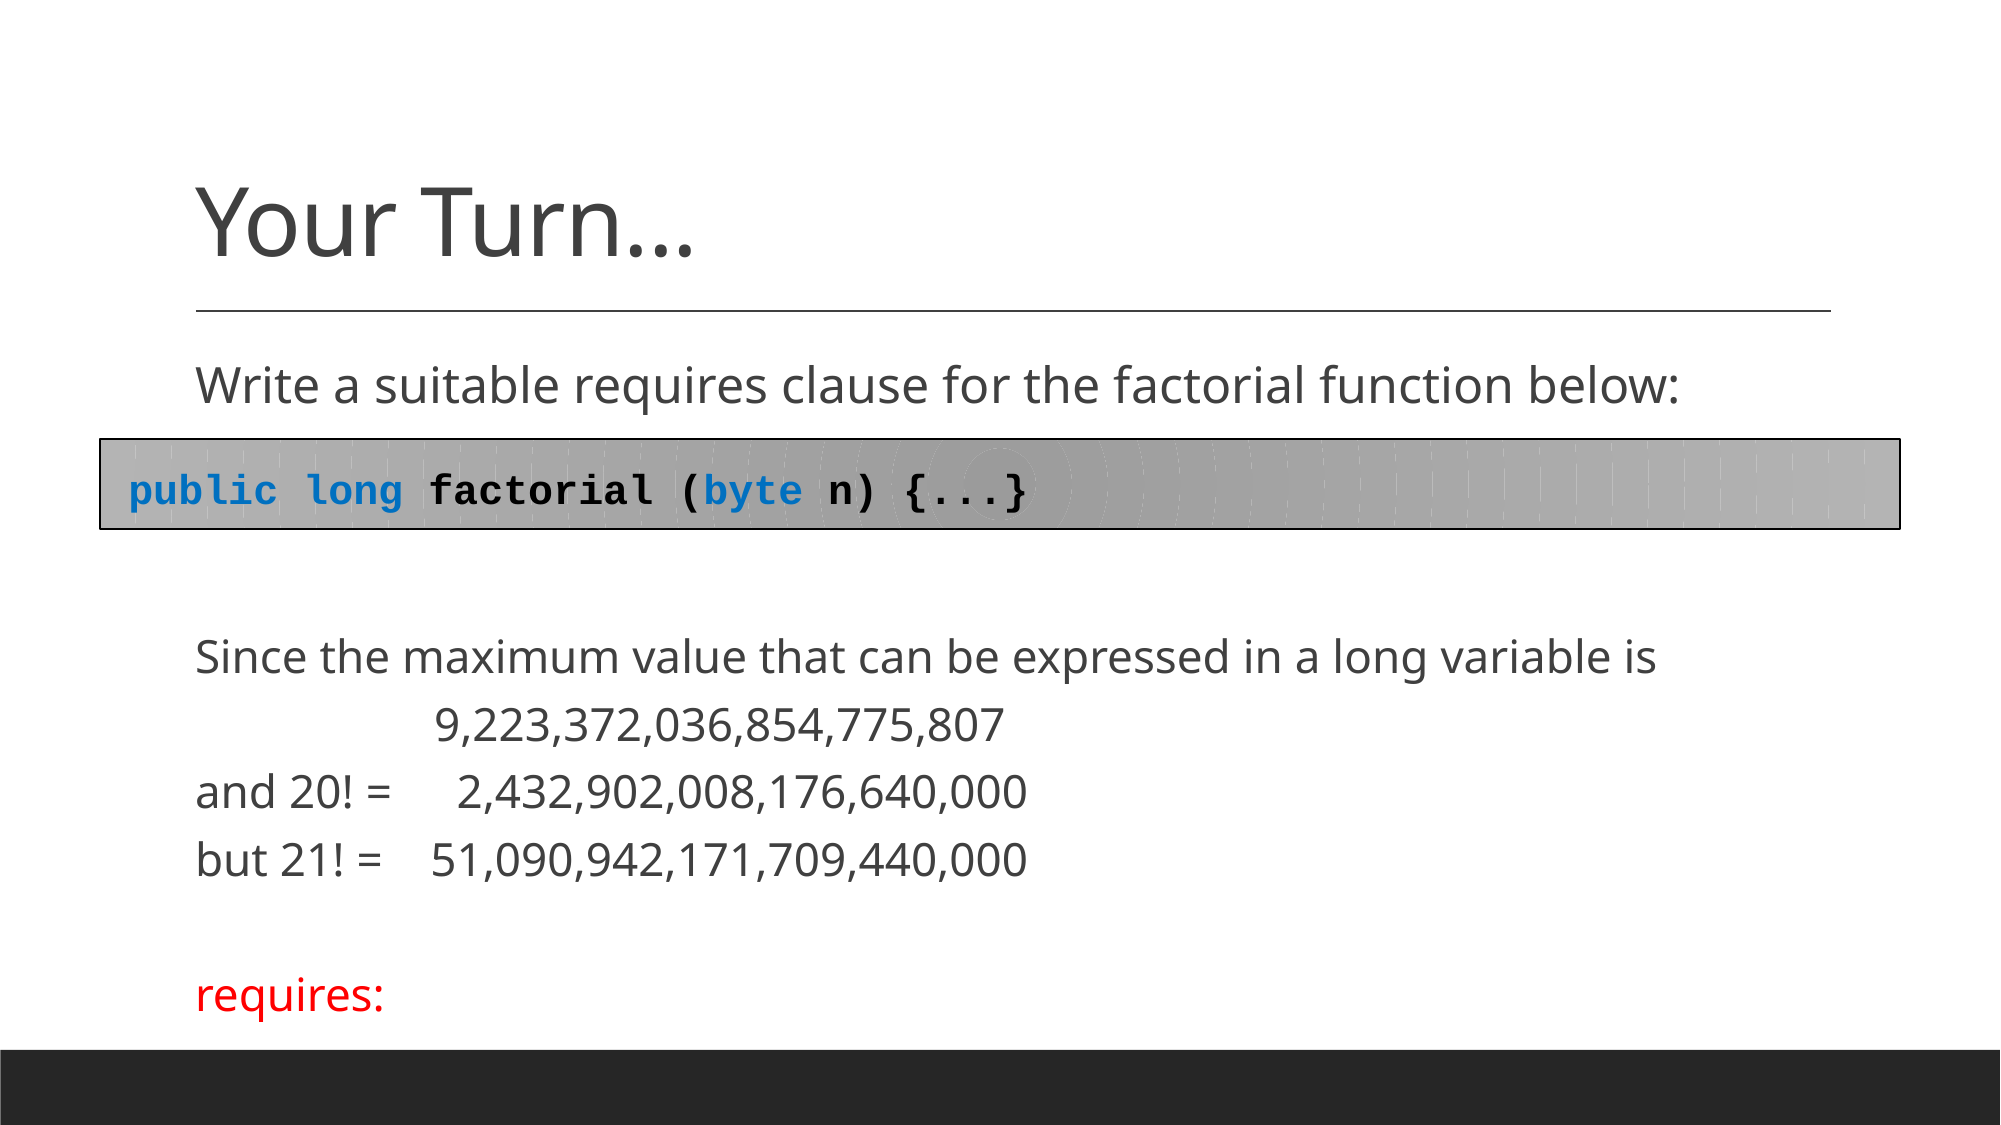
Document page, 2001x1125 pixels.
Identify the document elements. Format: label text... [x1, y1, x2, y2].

text_box public long factorial (byte n) {...} [99, 438, 1901, 530]
title Your Turn... [180, 47, 1830, 285]
